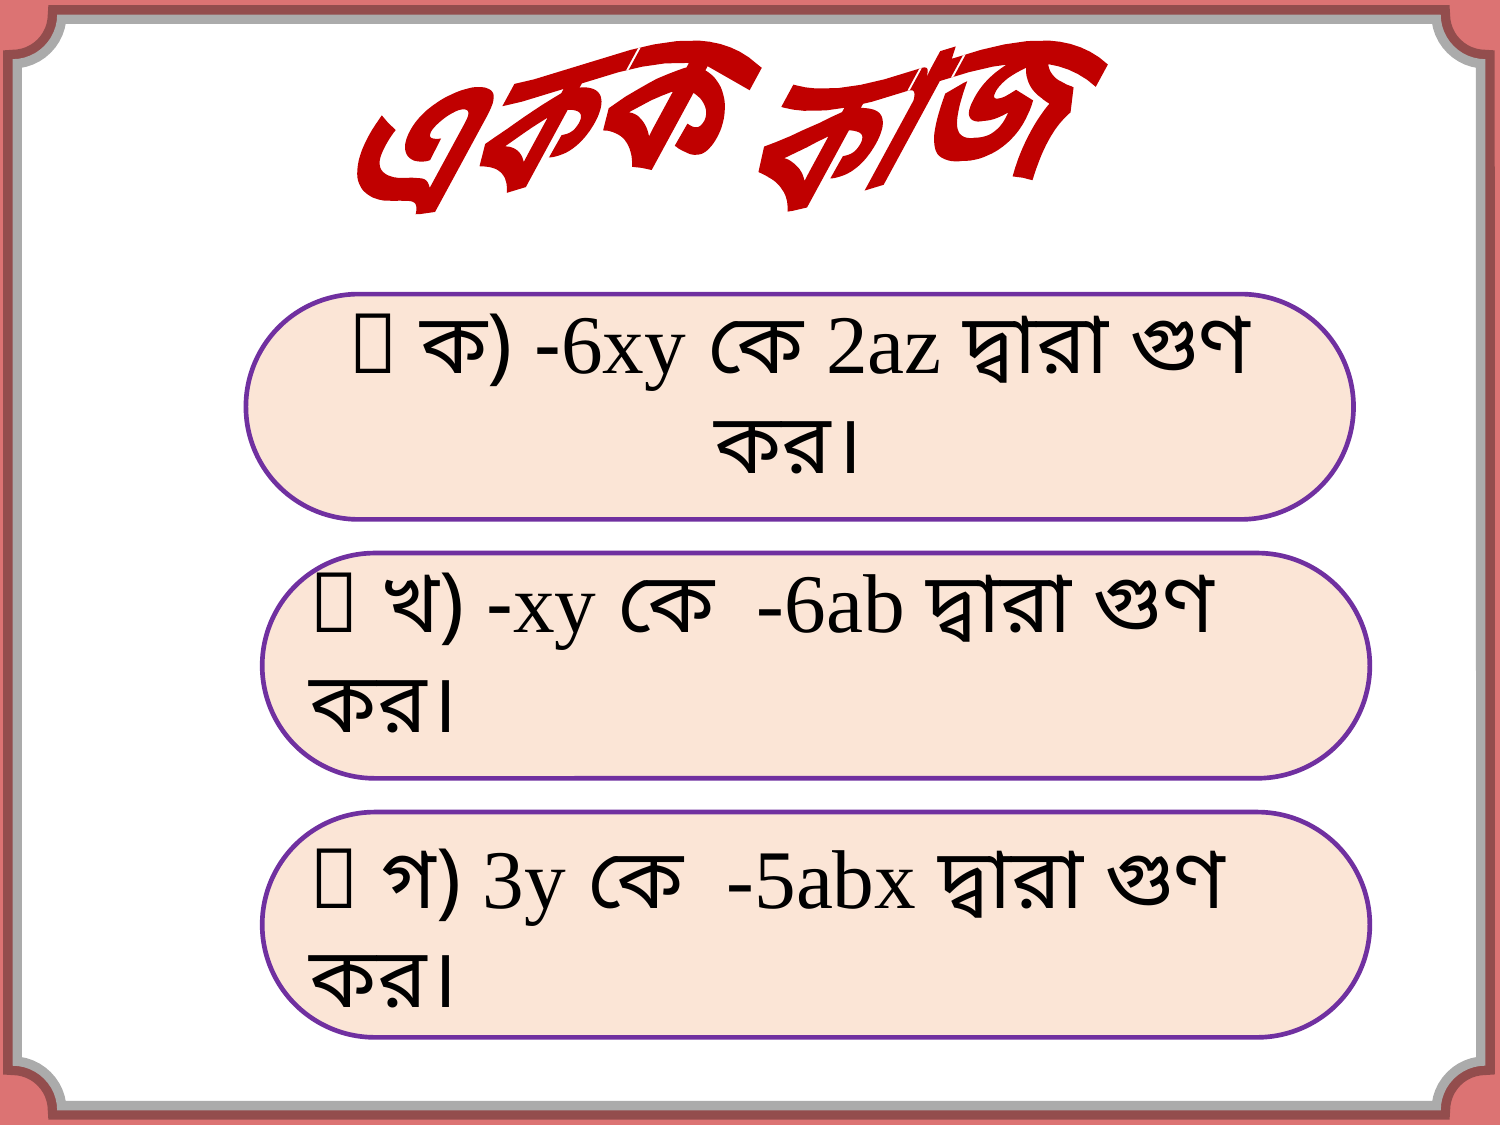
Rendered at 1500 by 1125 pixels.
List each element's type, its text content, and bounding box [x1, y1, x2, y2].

text_box  ক) -6xy কে 2az দ্বারা গুণ কর। [244, 293, 1355, 521]
text_box  গ) 3y কে -5abx দ্বারা গুণ কর। [261, 811, 1371, 1039]
text_box  খ) -xy কে -6ab দ্বারা গুণ কর। [261, 552, 1371, 780]
